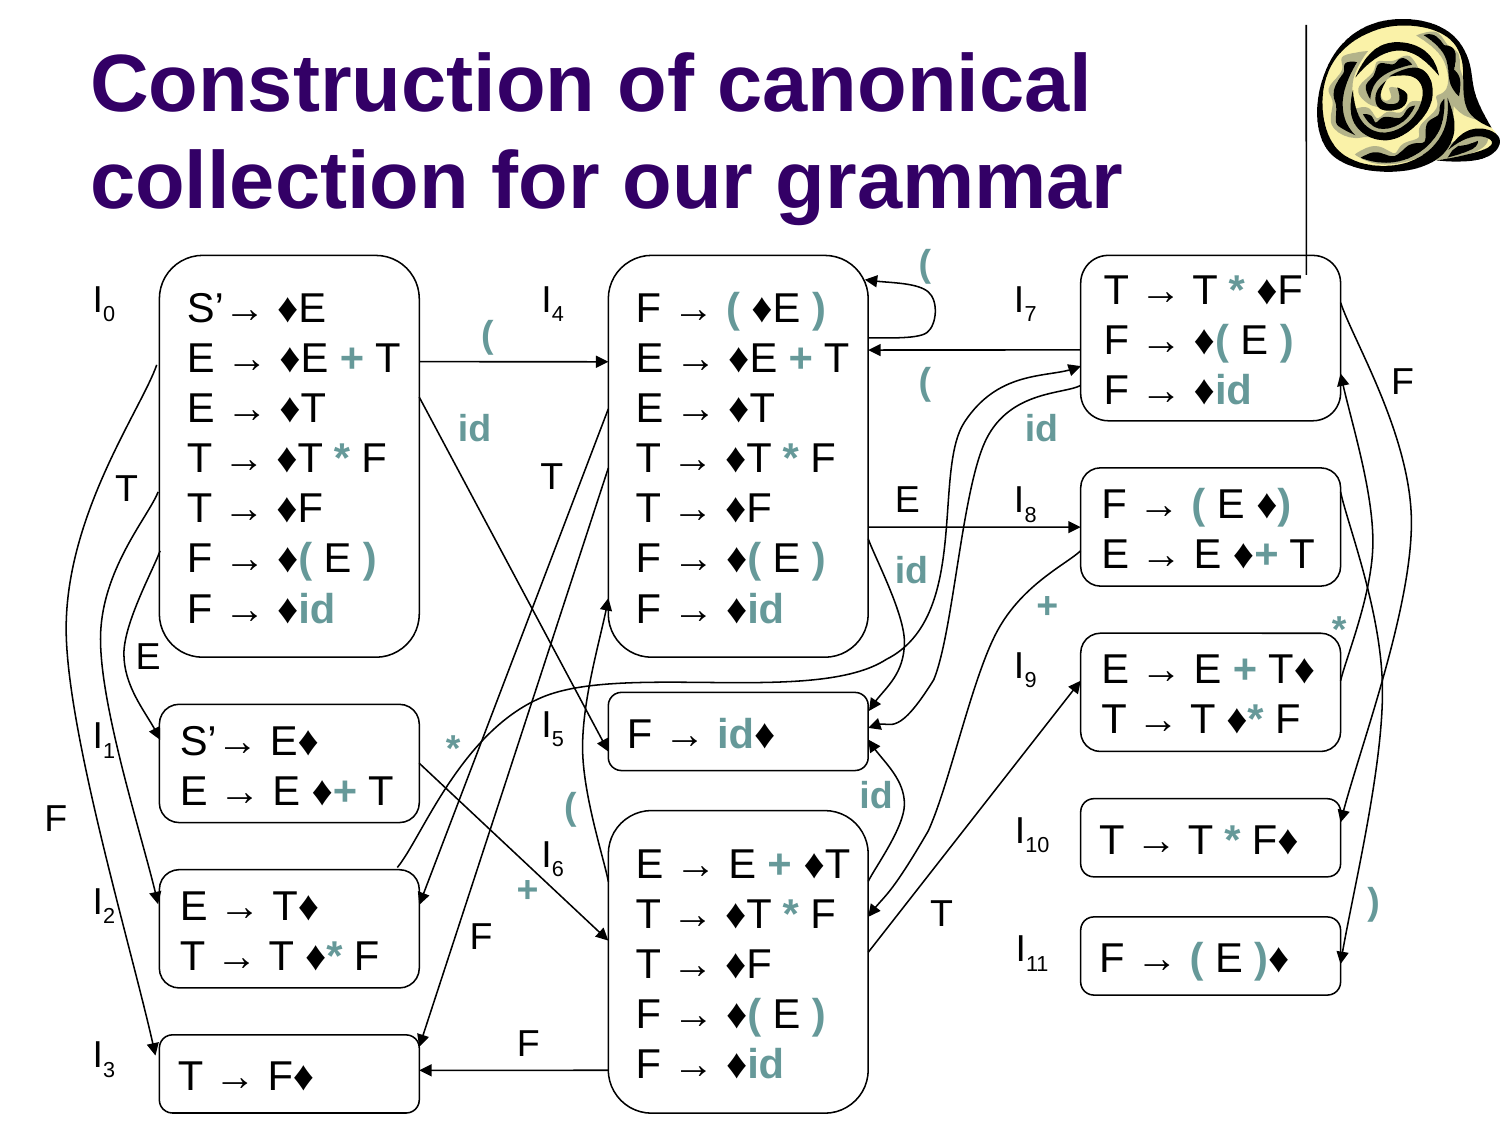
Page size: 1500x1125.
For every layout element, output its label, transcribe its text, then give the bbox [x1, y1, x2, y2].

text_box [868, 410, 1037, 730]
text_box [504, 685, 589, 790]
text_box [868, 598, 1033, 917]
text_box [868, 343, 903, 357]
text_box ( [549, 774, 592, 835]
text_box [1336, 589, 1383, 965]
text_box ( [903, 349, 947, 410]
text_box I7 [999, 267, 1052, 333]
text_box + [501, 857, 554, 918]
text_box T [525, 444, 579, 504]
text_box F [29, 786, 83, 847]
text_box [868, 739, 887, 763]
text_box T → F♦ [159, 1034, 420, 1114]
text_box ( [903, 231, 947, 292]
text_box E [120, 624, 176, 685]
text_box I6 [526, 822, 579, 889]
text_box I8 [999, 467, 1052, 527]
text_box [156, 685, 162, 905]
text_box E → T♦ T → T ♦* F [159, 869, 420, 988]
text_box [868, 538, 905, 711]
text_box [582, 598, 613, 882]
text_box F → ( ♦E ) E → ♦E + T E → ♦T T → ♦T * F T → ♦F F → ♦( E ) F → ♦id [608, 255, 869, 658]
text_box F [454, 904, 508, 965]
text_box T [915, 881, 969, 942]
text_box + [1021, 574, 1074, 634]
text_box [609, 513, 947, 713]
text_box [417, 940, 454, 1047]
text_box * [1317, 597, 1362, 658]
text_box S’→ ♦E E → ♦E + T E → ♦T T → ♦T * F T → ♦F F → ♦( E ) F → ♦id [159, 255, 420, 658]
text_box ( [466, 302, 509, 363]
text_box id [844, 763, 908, 823]
text_box I10 [1000, 798, 1065, 865]
text_box T [100, 456, 154, 516]
text_box I4 [526, 267, 579, 333]
text_box id [880, 538, 944, 599]
text_box [1337, 373, 1374, 611]
text_box [448, 702, 531, 831]
text_box I2 [77, 869, 125, 936]
text_box [417, 776, 469, 905]
text_box S’→ E♦ E → E ♦+ T [159, 704, 420, 823]
text_box I5 [533, 692, 553, 700]
text_box [923, 680, 1081, 881]
text_box [1048, 550, 1081, 574]
text_box [1036, 385, 1081, 397]
text_box [935, 364, 1081, 526]
text_box I3 [77, 1023, 131, 1089]
text_box id [1010, 397, 1074, 457]
text_box E [880, 467, 935, 528]
text_box I9 [999, 634, 1052, 700]
text_box I1 [77, 731, 85, 770]
text_box [419, 1064, 502, 1077]
text_box * [431, 716, 476, 776]
text_box T → T * ♦F F → ♦( E ) F → ♦id [1080, 255, 1341, 421]
text_box [66, 364, 159, 1056]
text_box F → ( E ♦) E → E ♦+ T [1080, 467, 1340, 587]
text_box I11 [1000, 916, 1064, 983]
text_box E → E + T♦ T → T ♦* F [1080, 633, 1340, 752]
text_box F [1376, 349, 1429, 410]
text_box [993, 520, 1081, 534]
text_box T → T * F♦ [1080, 798, 1340, 877]
text_box F [502, 1011, 555, 1072]
text_box F → ( E )♦ [1080, 916, 1341, 996]
text_box I8 [999, 528, 1052, 534]
text_box [509, 355, 609, 368]
text_box [864, 275, 936, 339]
text_box ) [1352, 869, 1395, 930]
text_box [1340, 302, 1412, 679]
text_box [1340, 658, 1348, 681]
text_box [554, 889, 609, 941]
title Construction of canonical collection for our grammar [74, 19, 1313, 233]
text_box I5 [526, 692, 534, 704]
text_box I0 [77, 267, 131, 333]
text_box F → id♦ [609, 692, 869, 771]
text_box [868, 823, 901, 882]
text_box [397, 776, 467, 868]
text_box id [443, 397, 507, 457]
text_box I5 [547, 735, 579, 759]
text_box E → E + ♦T T → ♦T * F T → ♦F F → ♦( E ) F → ♦id [608, 810, 869, 1114]
